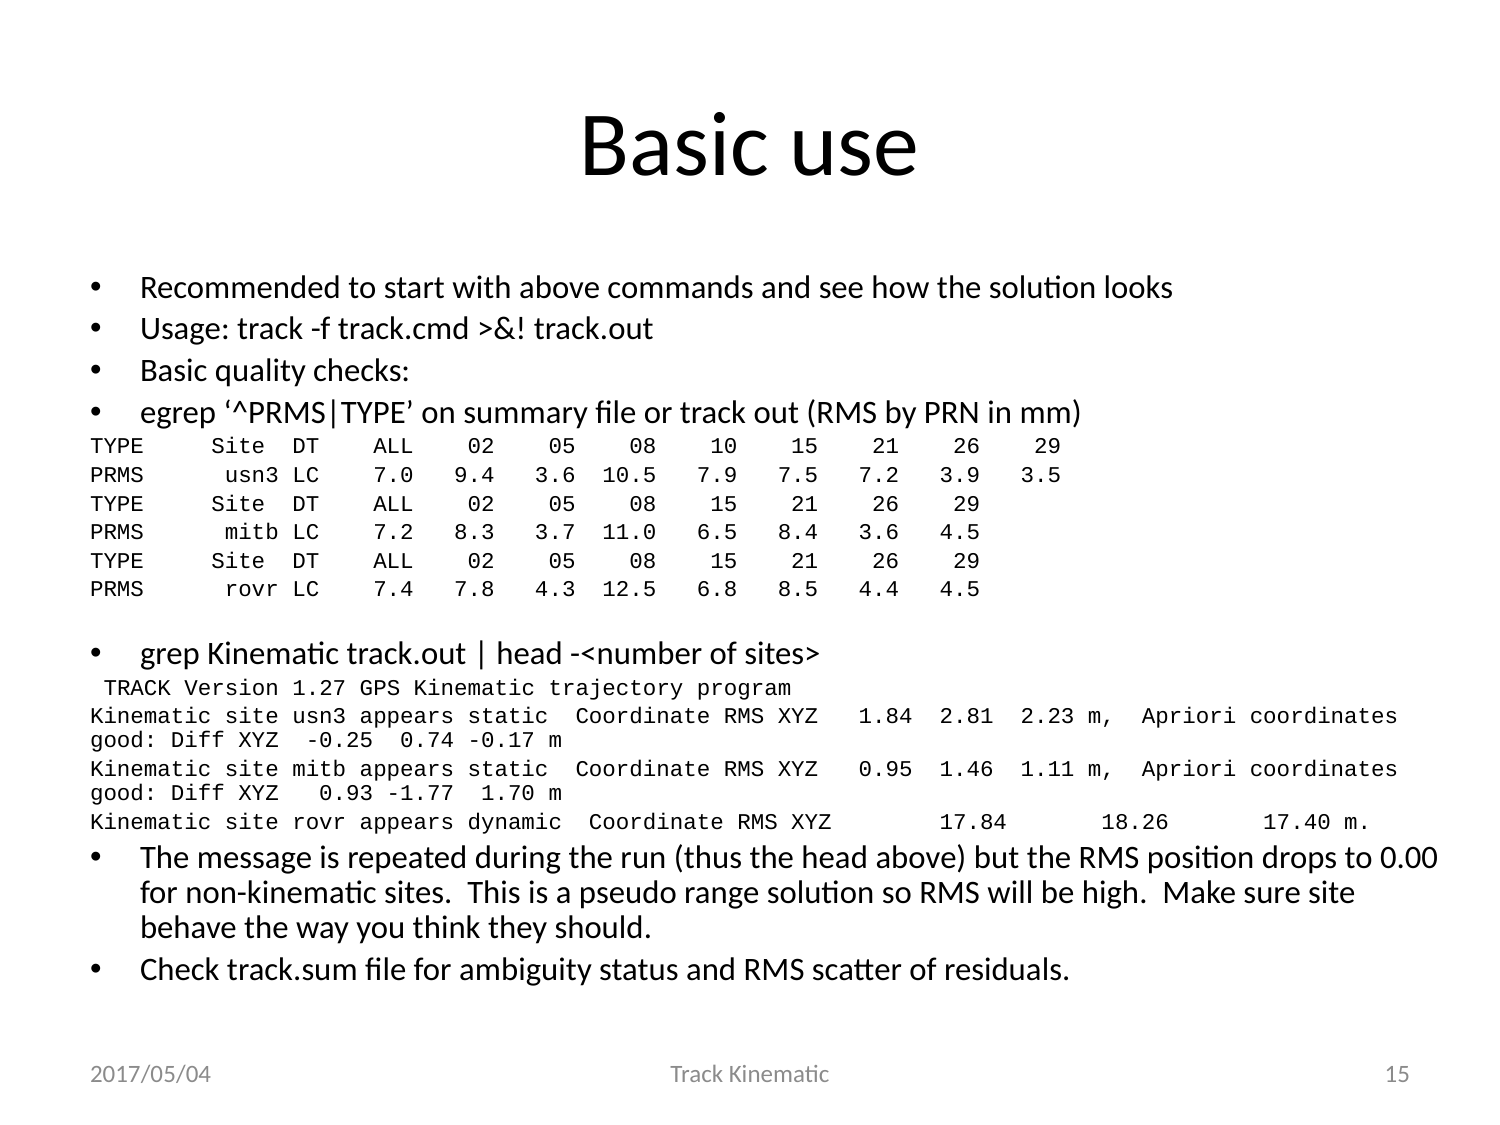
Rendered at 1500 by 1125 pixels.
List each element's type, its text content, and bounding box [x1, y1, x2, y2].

footer Track Kinematic [512, 1042, 988, 1103]
slide_number 14 [1074, 1042, 1425, 1103]
list Recommended to start with above commands and see how the solution looks Usage: track -f track.cmd >&! track.out Basic quality checks: egrep ‘^PRMS|TYPE’ on summary file or track out (RMS by PRN in mm) TYPE Site DT ALL 02 05 08 10 15 21 26 29 PRMS usn3 LC 7.0 9.4 3.6 10.5 7.9 7.5 7.2 3.9 3.5 TYPE Site DT ALL 02 05 08 15 21 26 29 PRMS mitb LC 7.2 8.3 3.7 11.0 6.5 8.4 3.6 4.5 TYPE Site DT ALL 02 05 08 15 21 26 29 PRMS rovr LC 7.4 7.8 4.3 12.5 6.8 8.5 4.4 4.5 grep Kinematic track.out | head -<number of sites> TRACK Version 1.27 GPS Kinematic trajectory program Kinematic site usn3 appears static Coordinate RMS XYZ 1.84 2.81 2.23 m, Apriori coordinates good: Diff XYZ -0.25 0.74 -0.17 m Kinematic site mitb appears static Coordinate RMS XYZ 0.95 1.46 1.11 m, Apriori coordinates good: Diff XYZ 0.93 -1.77 1.70 m Kinematic site rovr appears dynamic Coordinate RMS XYZ 17.84 18.26 17.40 m. The message is repeated during the run (thus the head above) but the RMS position drops to 0.00 for non-kinematic sites. This is a pseudo range solution so RMS will be high. Make sure site behave the way you think they should. Check track.sum file for ambiguity status and RMS scatter of residuals. [75, 262, 1465, 1005]
title Basic use [75, 45, 1425, 233]
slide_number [75, 1042, 425, 1103]
